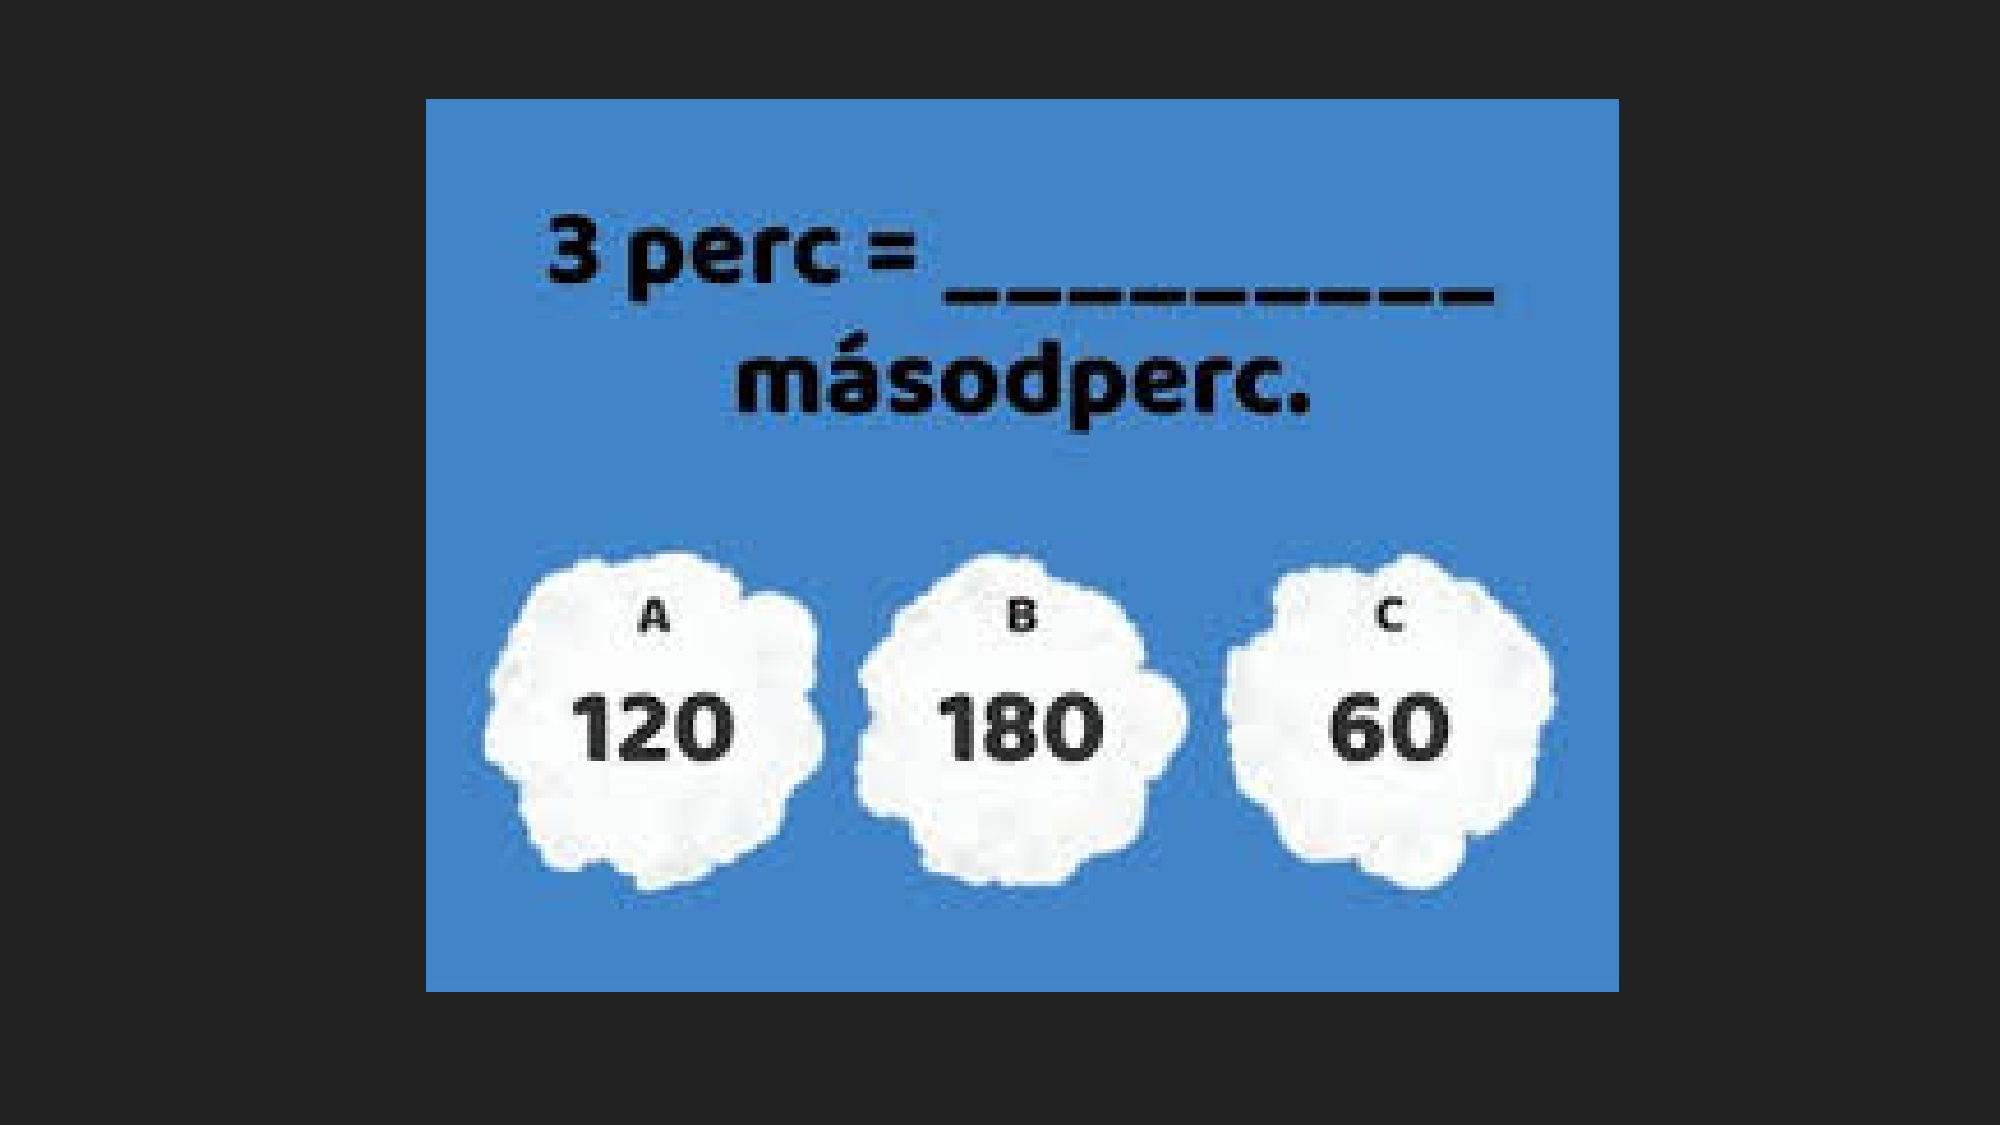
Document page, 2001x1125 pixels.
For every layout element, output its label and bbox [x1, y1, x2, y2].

picture [426, 99, 1619, 993]
